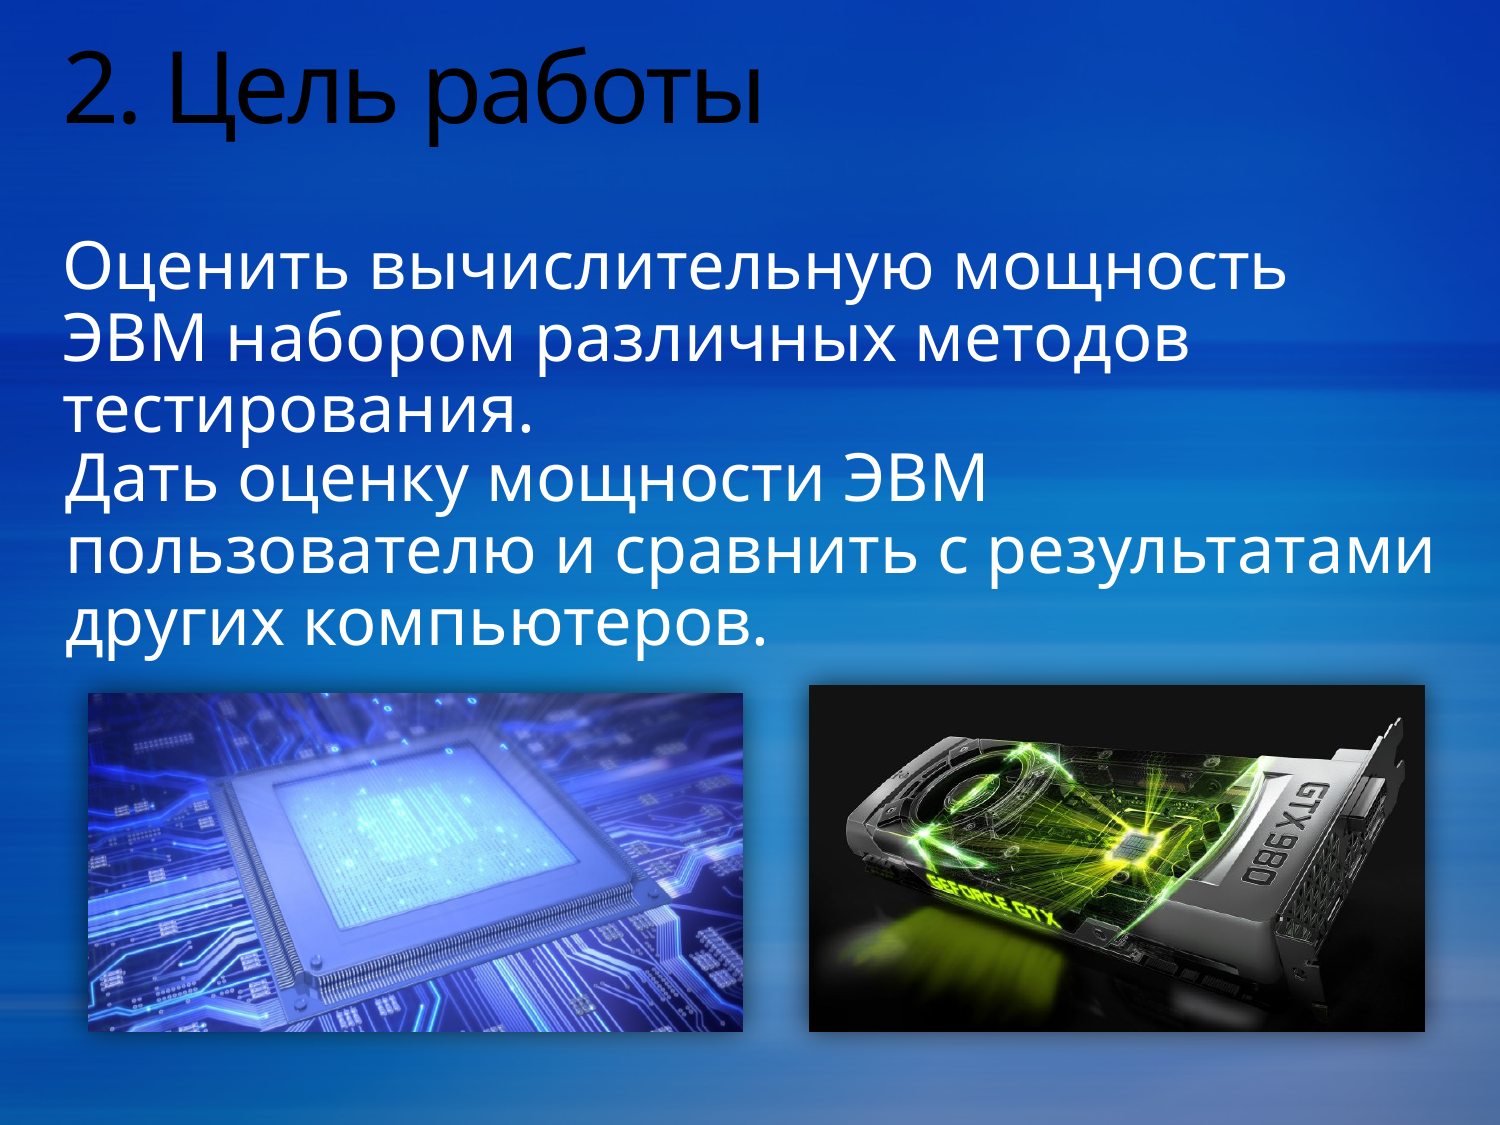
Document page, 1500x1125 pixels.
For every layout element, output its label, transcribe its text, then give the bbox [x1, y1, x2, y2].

list Оценить вычислительную мощность ЭВМ набором различных методов тестирования. [62, 231, 1438, 377]
picture [0, 0, 1500, 1125]
title 2. Цель работы [62, 37, 1438, 147]
text_box Дать оценку мощности ЭВМ пользователю и сравнить с результатами других компьютеров. [64, 444, 1440, 661]
